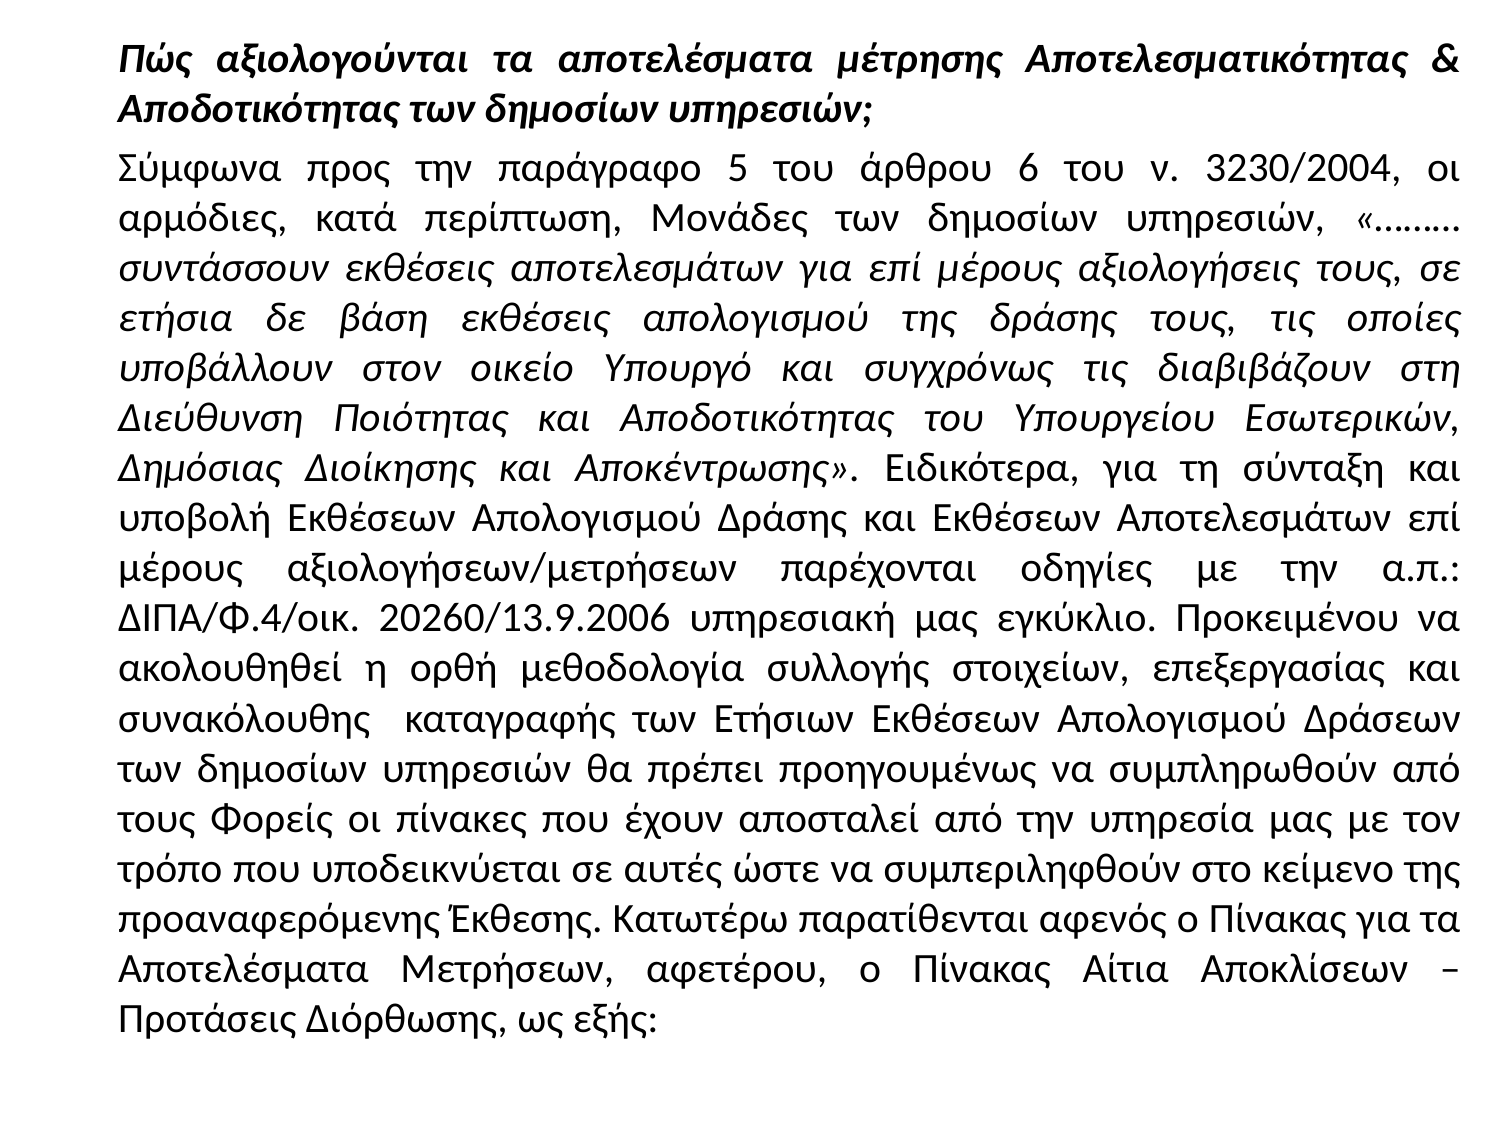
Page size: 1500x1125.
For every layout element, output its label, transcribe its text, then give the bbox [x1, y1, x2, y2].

list Πώς αξιολογούνται τα αποτελέσματα μέτρησης Αποτελεσματικότητας & Αποδοτικότητας των δημοσίων υπηρεσιών; Σύμφωνα προς την παράγραφο 5 του άρθρου 6 του ν. 3230/2004, οι αρμόδιες, κατά περίπτωση, Μονάδες των δημοσίων υπηρεσιών, «………συντάσσουν εκθέσεις αποτελεσμάτων για επί μέρους αξιολογήσεις τους, σε ετήσια δε βάση εκθέσεις απολογισμού της δράσης τους, τις οποίες υποβάλλουν στον οικείο Υπουργό και συγχρόνως τις διαβιβάζουν στη Διεύθυνση Ποιότητας και Αποδοτικότητας του Υπουργείου Εσωτερικών, Δημόσιας Διοίκησης και Αποκέντρωσης». Ειδικότερα, για τη σύνταξη και υποβολή Εκθέσεων Απολογισμού Δράσης και Εκθέσεων Αποτελεσμάτων επί μέρους αξιολογήσεων/μετρήσεων παρέχονται οδηγίες με την α.π.: ΔΙΠΑ/Φ.4/οικ. 20260/13.9.2006 υπηρεσιακή μας εγκύκλιο. Προκειμένου να ακολουθηθεί η ορθή μεθοδολογία συλλογής στοιχείων, επεξεργασίας και συνακόλουθης καταγραφής των Ετήσιων Εκθέσεων Απολογισμού Δράσεων των δημοσίων υπηρεσιών θα πρέπει προηγουμένως να συμπληρωθούν από τους Φορείς οι πίνακες που έχουν αποσταλεί από την υπηρεσία μας με τον τρόπο που υποδεικνύεται σε αυτές ώστε να συμπεριληφθούν στο κείμενο της προαναφερόμενης Έκθεσης. Κατωτέρω παρατίθενται αφενός ο Πίνακας για τα Αποτελέσματα Μετρήσεων, αφετέρου, ο Πίνακας Αίτια Αποκλίσεων – Προτάσεις Διόρθωσης, ως εξής: [46, 23, 1477, 1102]
